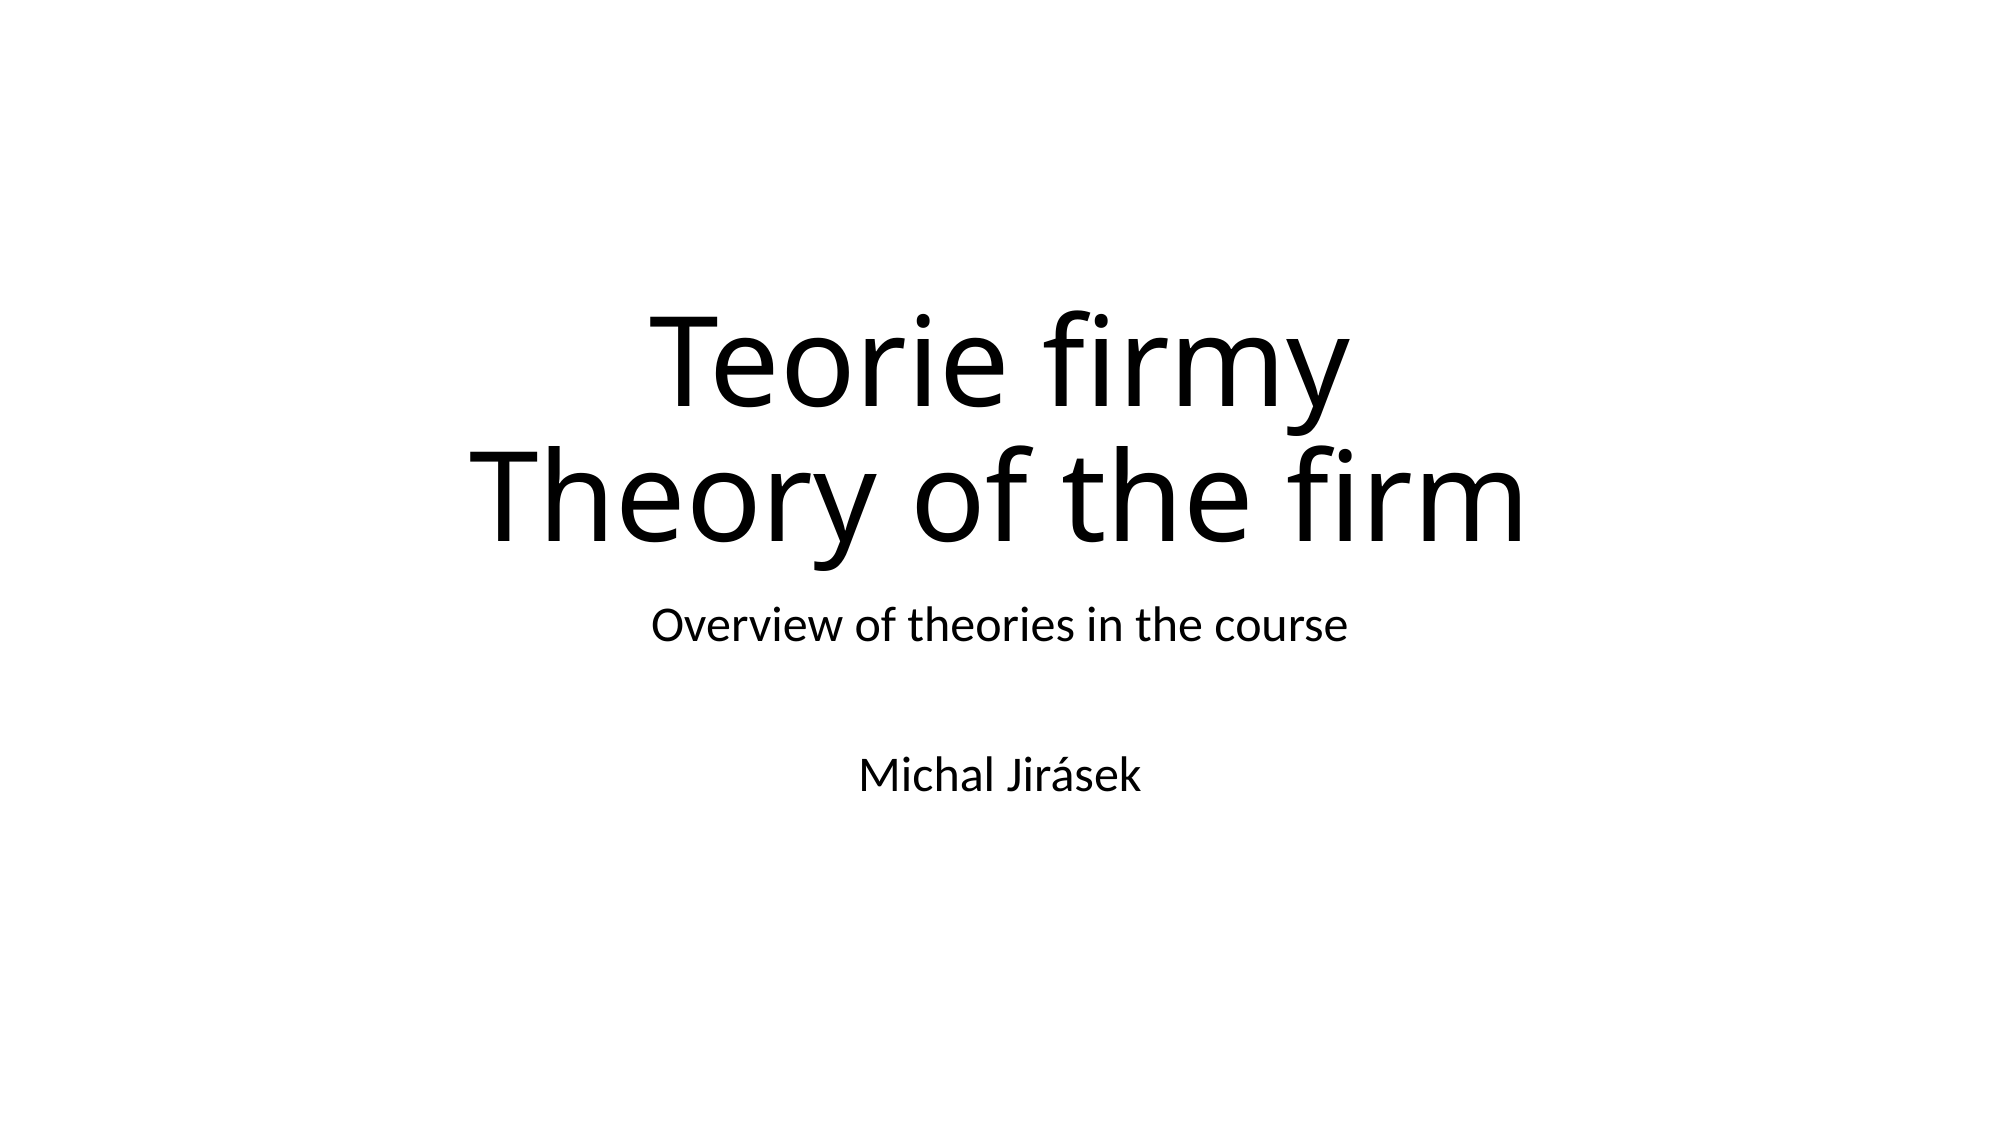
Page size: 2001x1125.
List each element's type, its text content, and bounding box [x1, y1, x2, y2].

subtitle Overview of theories in the course Michal Jirásek [249, 590, 1750, 863]
title Teorie firmy Theory of the firm [249, 184, 1750, 576]
